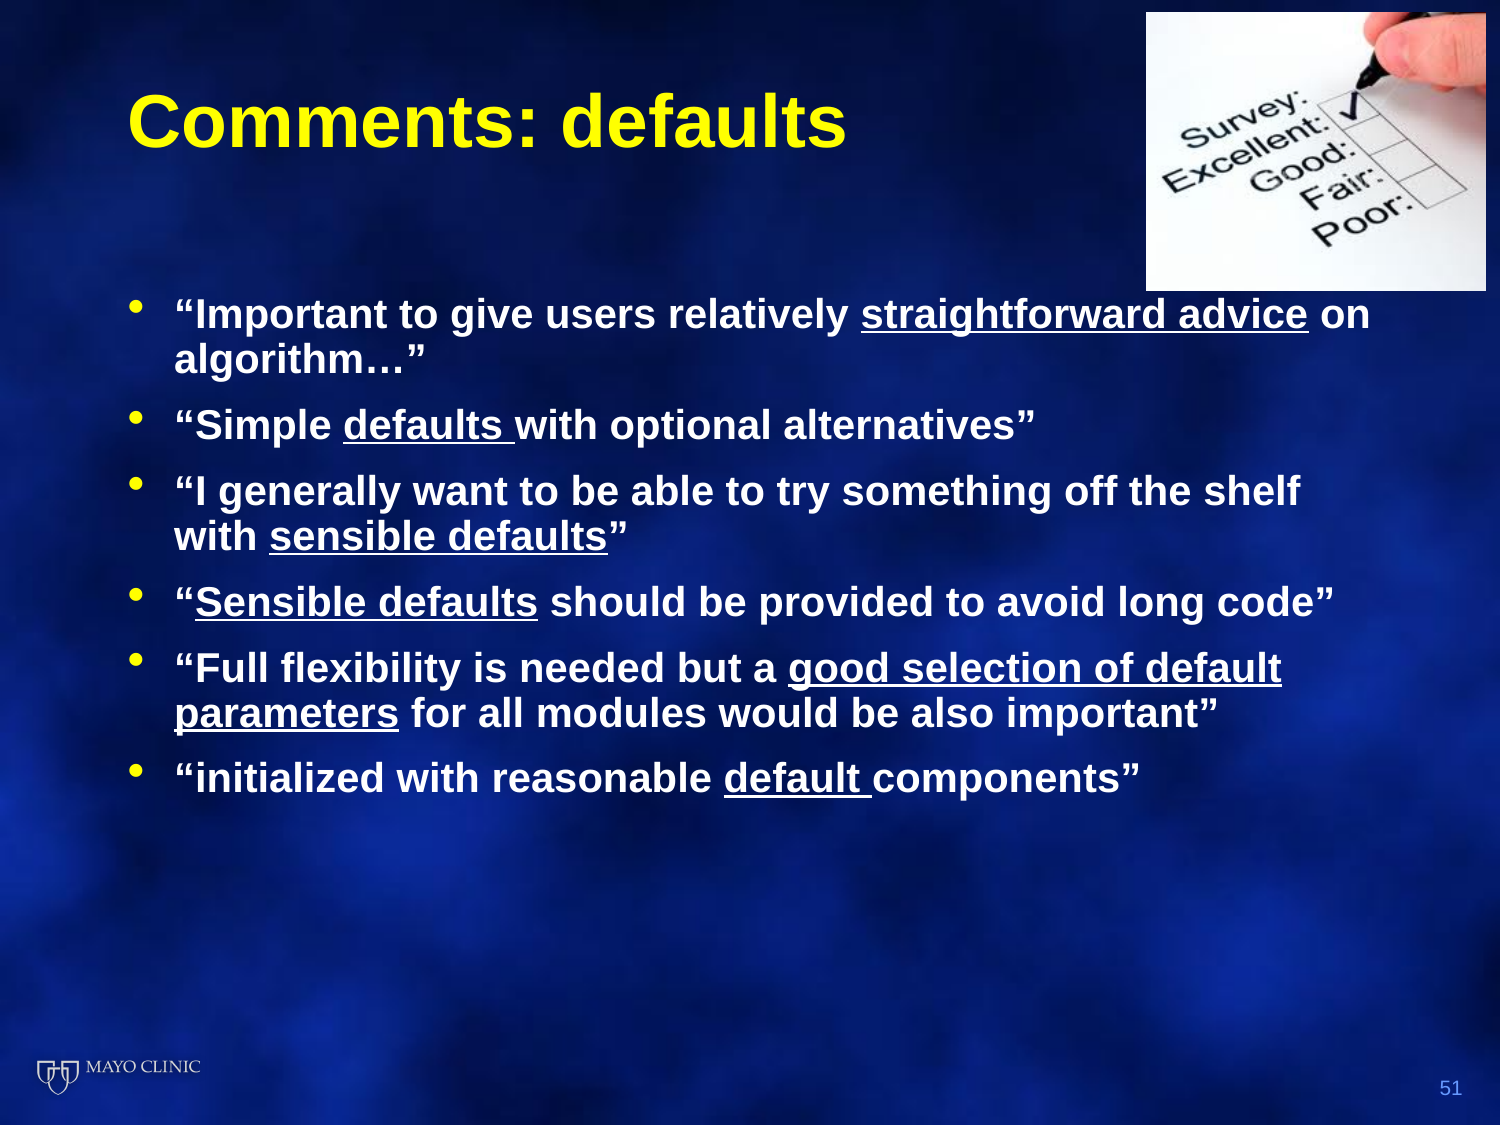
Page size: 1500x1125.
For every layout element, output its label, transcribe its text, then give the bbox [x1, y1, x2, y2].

slide_number 51 [1149, 1074, 1463, 1101]
list “Important to give users relatively straightforward advice on algorithm…” “Simple defaults with optional alternatives” “I generally want to be able to try something off the shelf with sensible defaults” “Sensible defaults should be provided to avoid long code” “Full flexibility is needed but a good selection of default parameters for all modules would be also important” “initialized with reasonable default components” [110, 283, 1390, 1052]
picture [0, 0, 1500, 1125]
title Comments: defaults [110, 73, 1140, 265]
